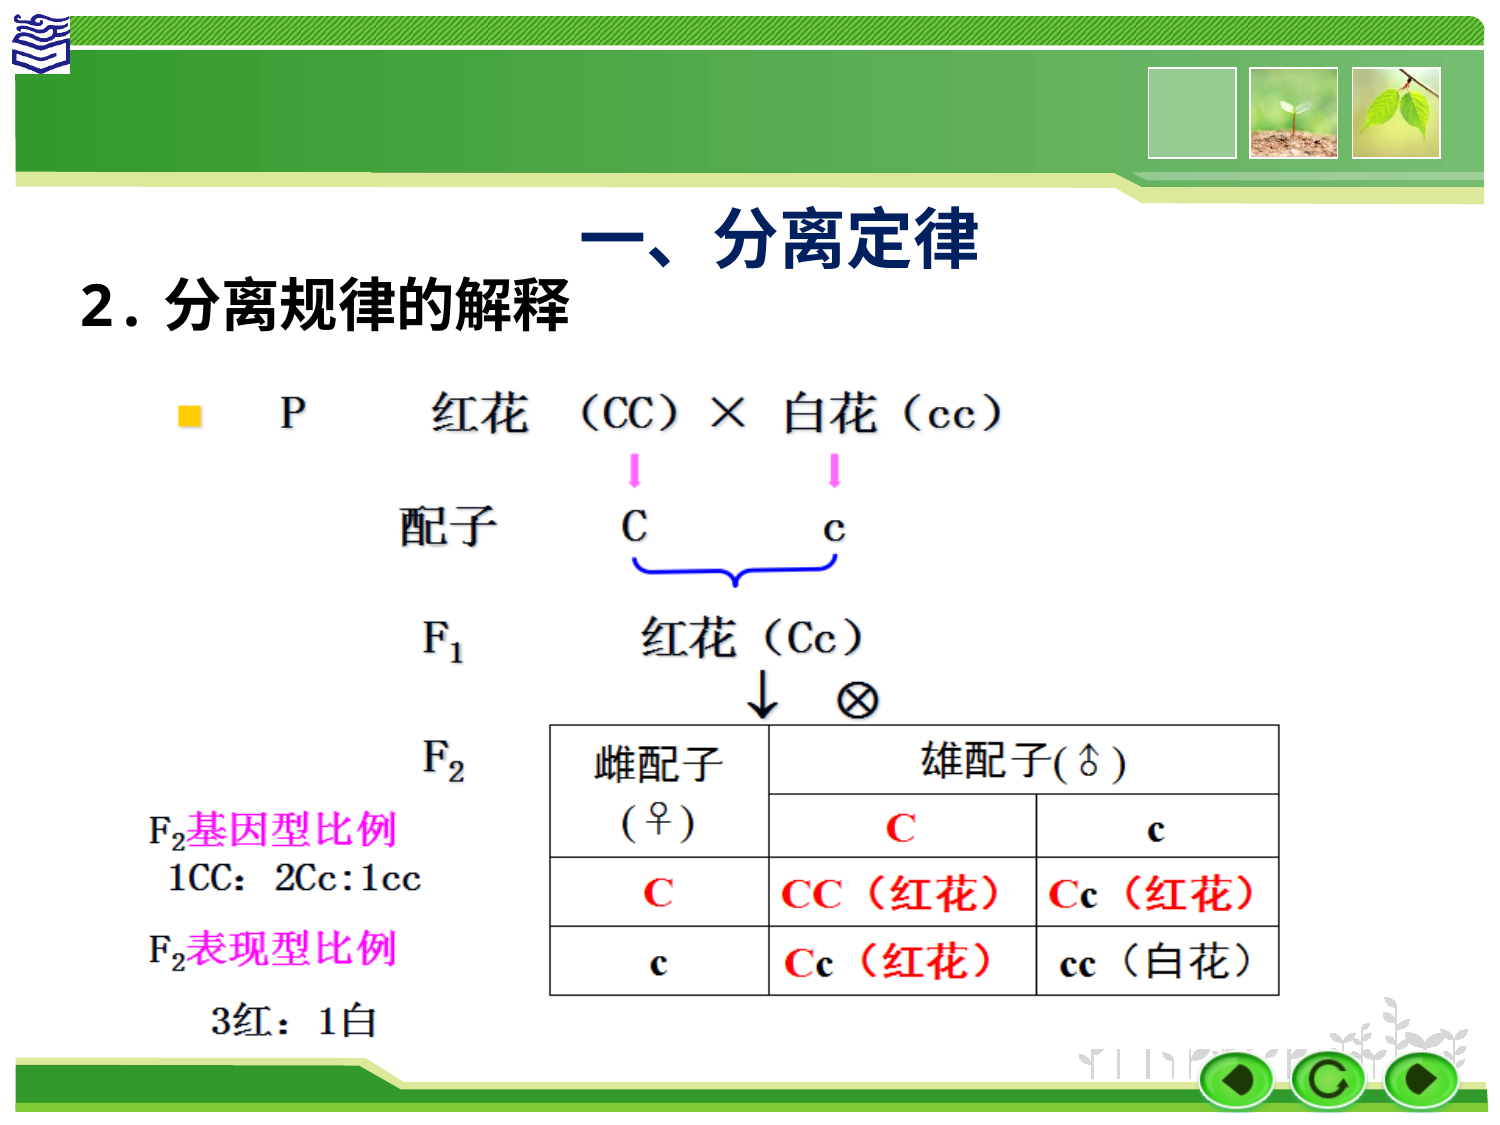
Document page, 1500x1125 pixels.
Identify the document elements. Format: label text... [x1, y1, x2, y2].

text_box 一、分离定律 [324, 148, 1235, 243]
picture [12, 14, 1485, 74]
picture [135, 337, 1370, 1114]
text_box 2.分离规律的解释 [64, 243, 1390, 365]
picture [1251, 69, 1337, 157]
picture [1353, 69, 1439, 157]
picture [1380, 1049, 1463, 1114]
